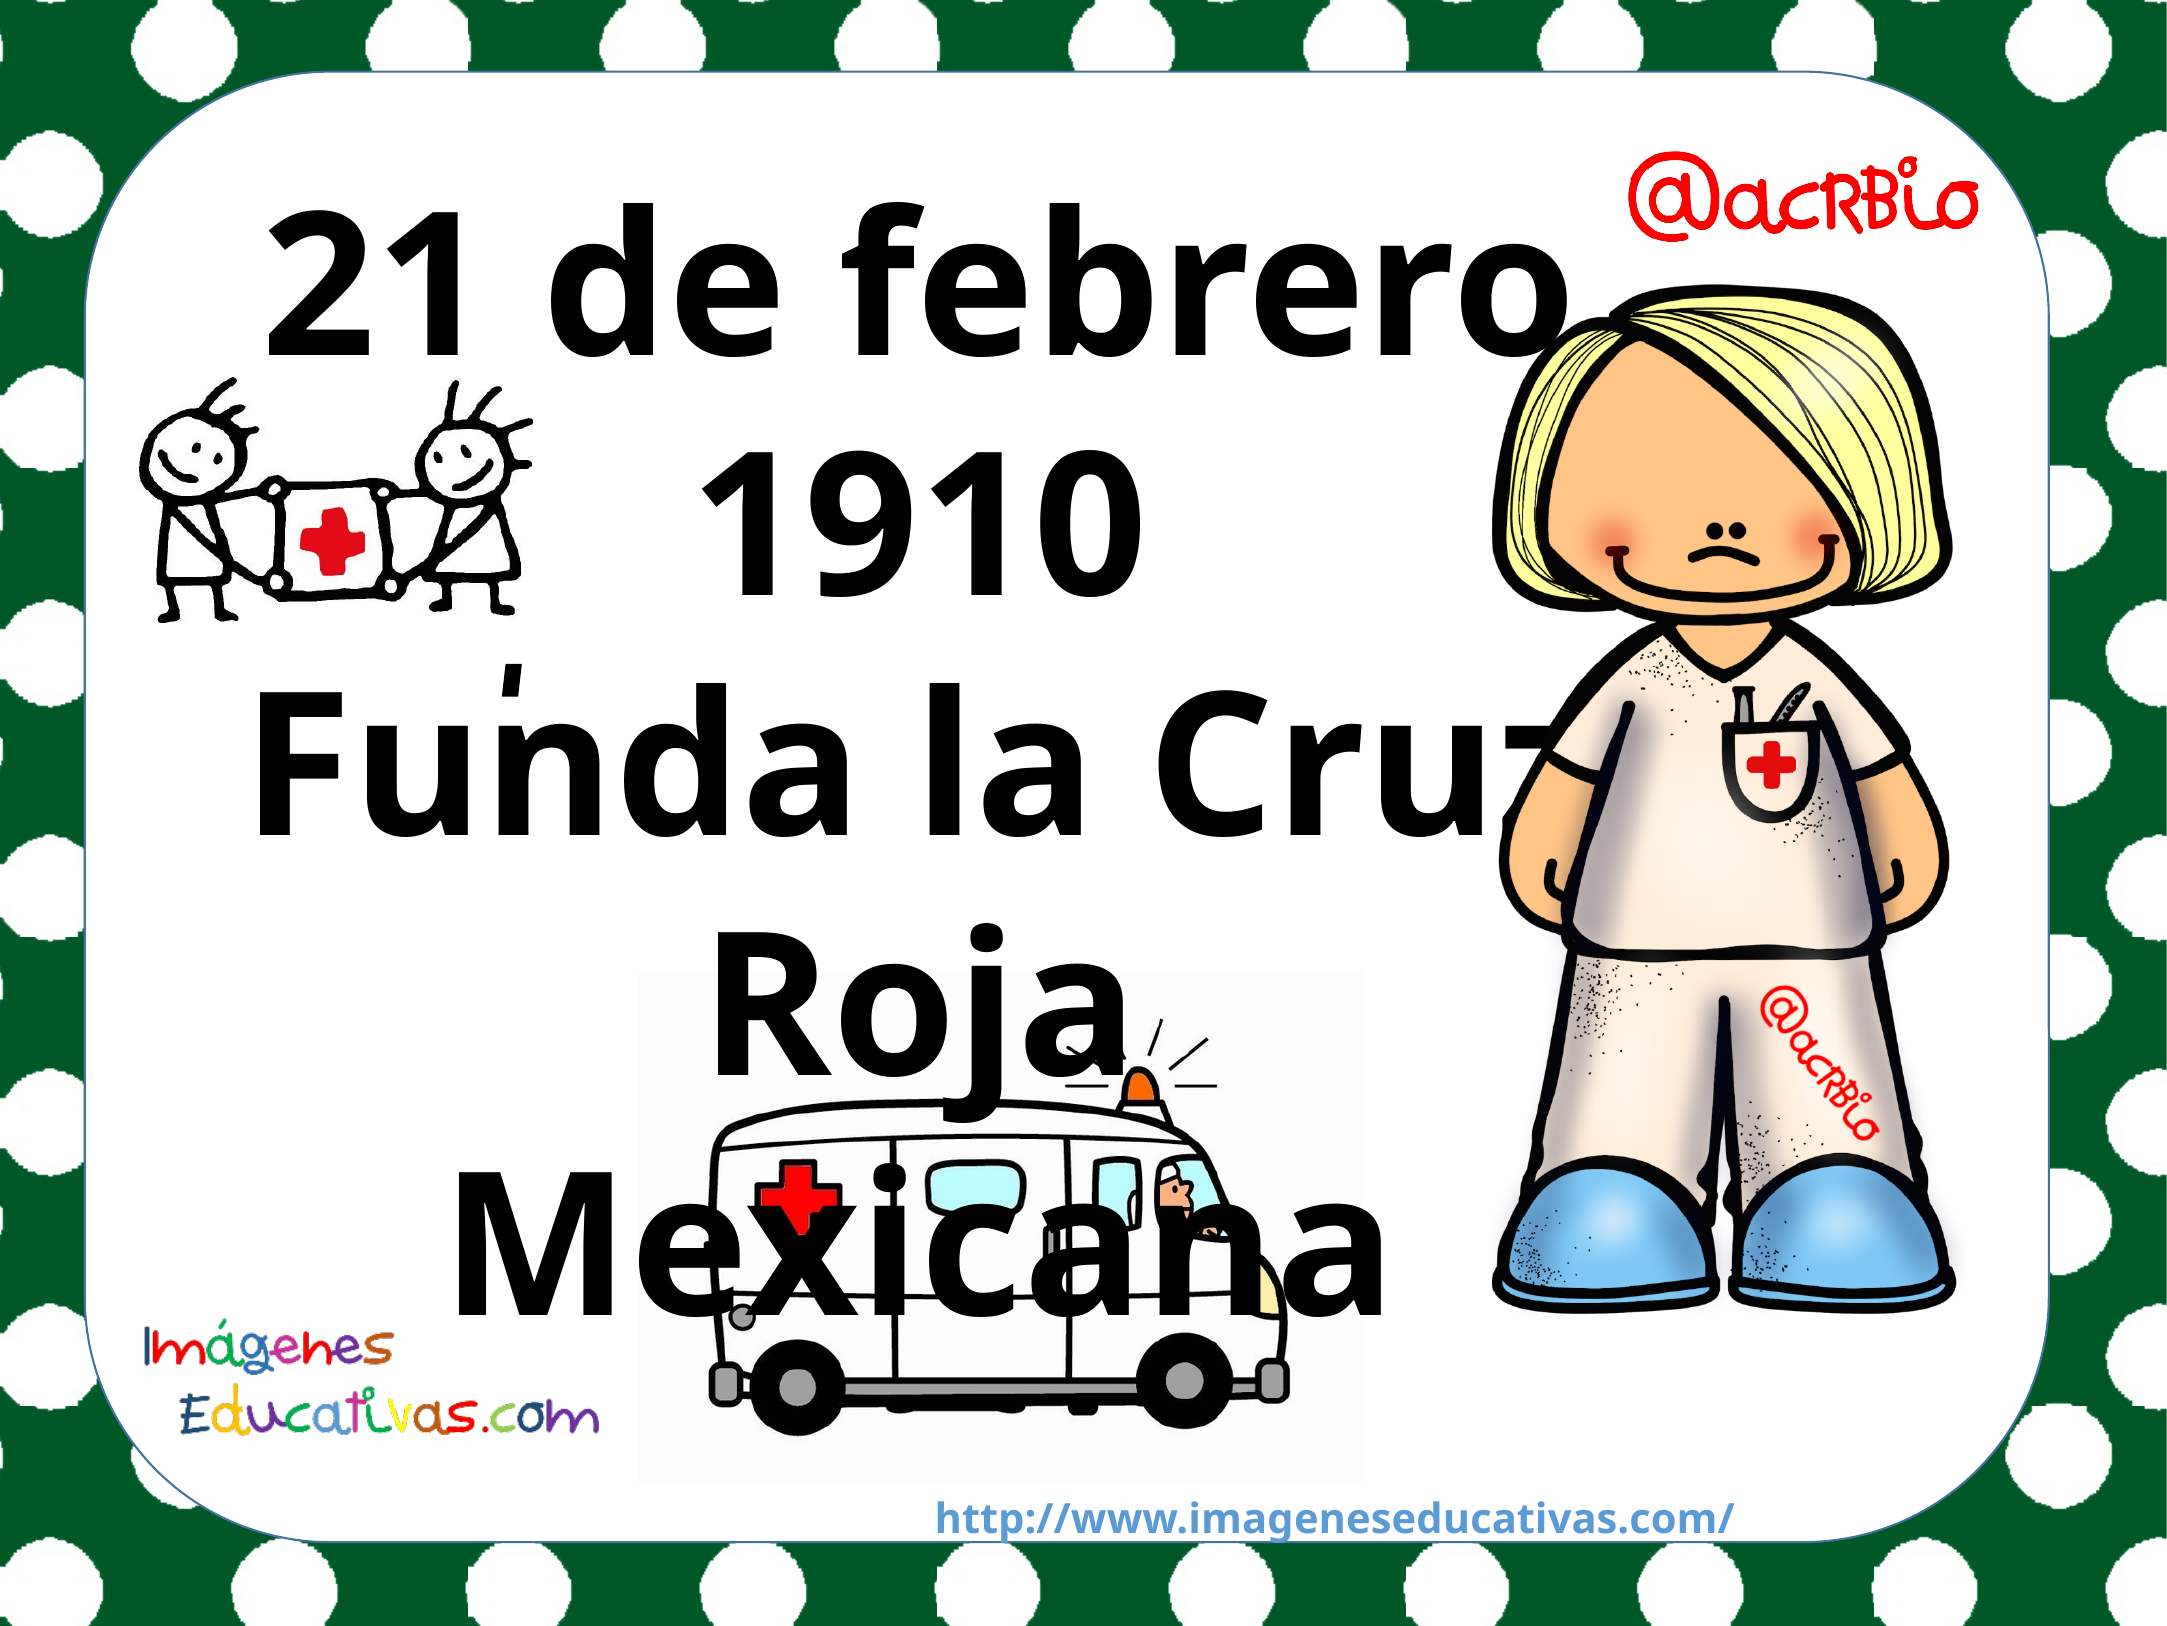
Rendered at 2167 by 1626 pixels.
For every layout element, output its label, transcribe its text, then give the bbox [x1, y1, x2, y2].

text_box [83, 70, 1957, 1544]
text_box [501, 663, 522, 697]
text_box 21 de febrero 1910 Funda la Cruz Roja Mexicana [190, 147, 1648, 1363]
text_box [1363, 195, 2050, 1484]
text_box http://www.imageneseducativas.com/ [919, 1484, 2018, 1550]
picture [0, 0, 2167, 1626]
